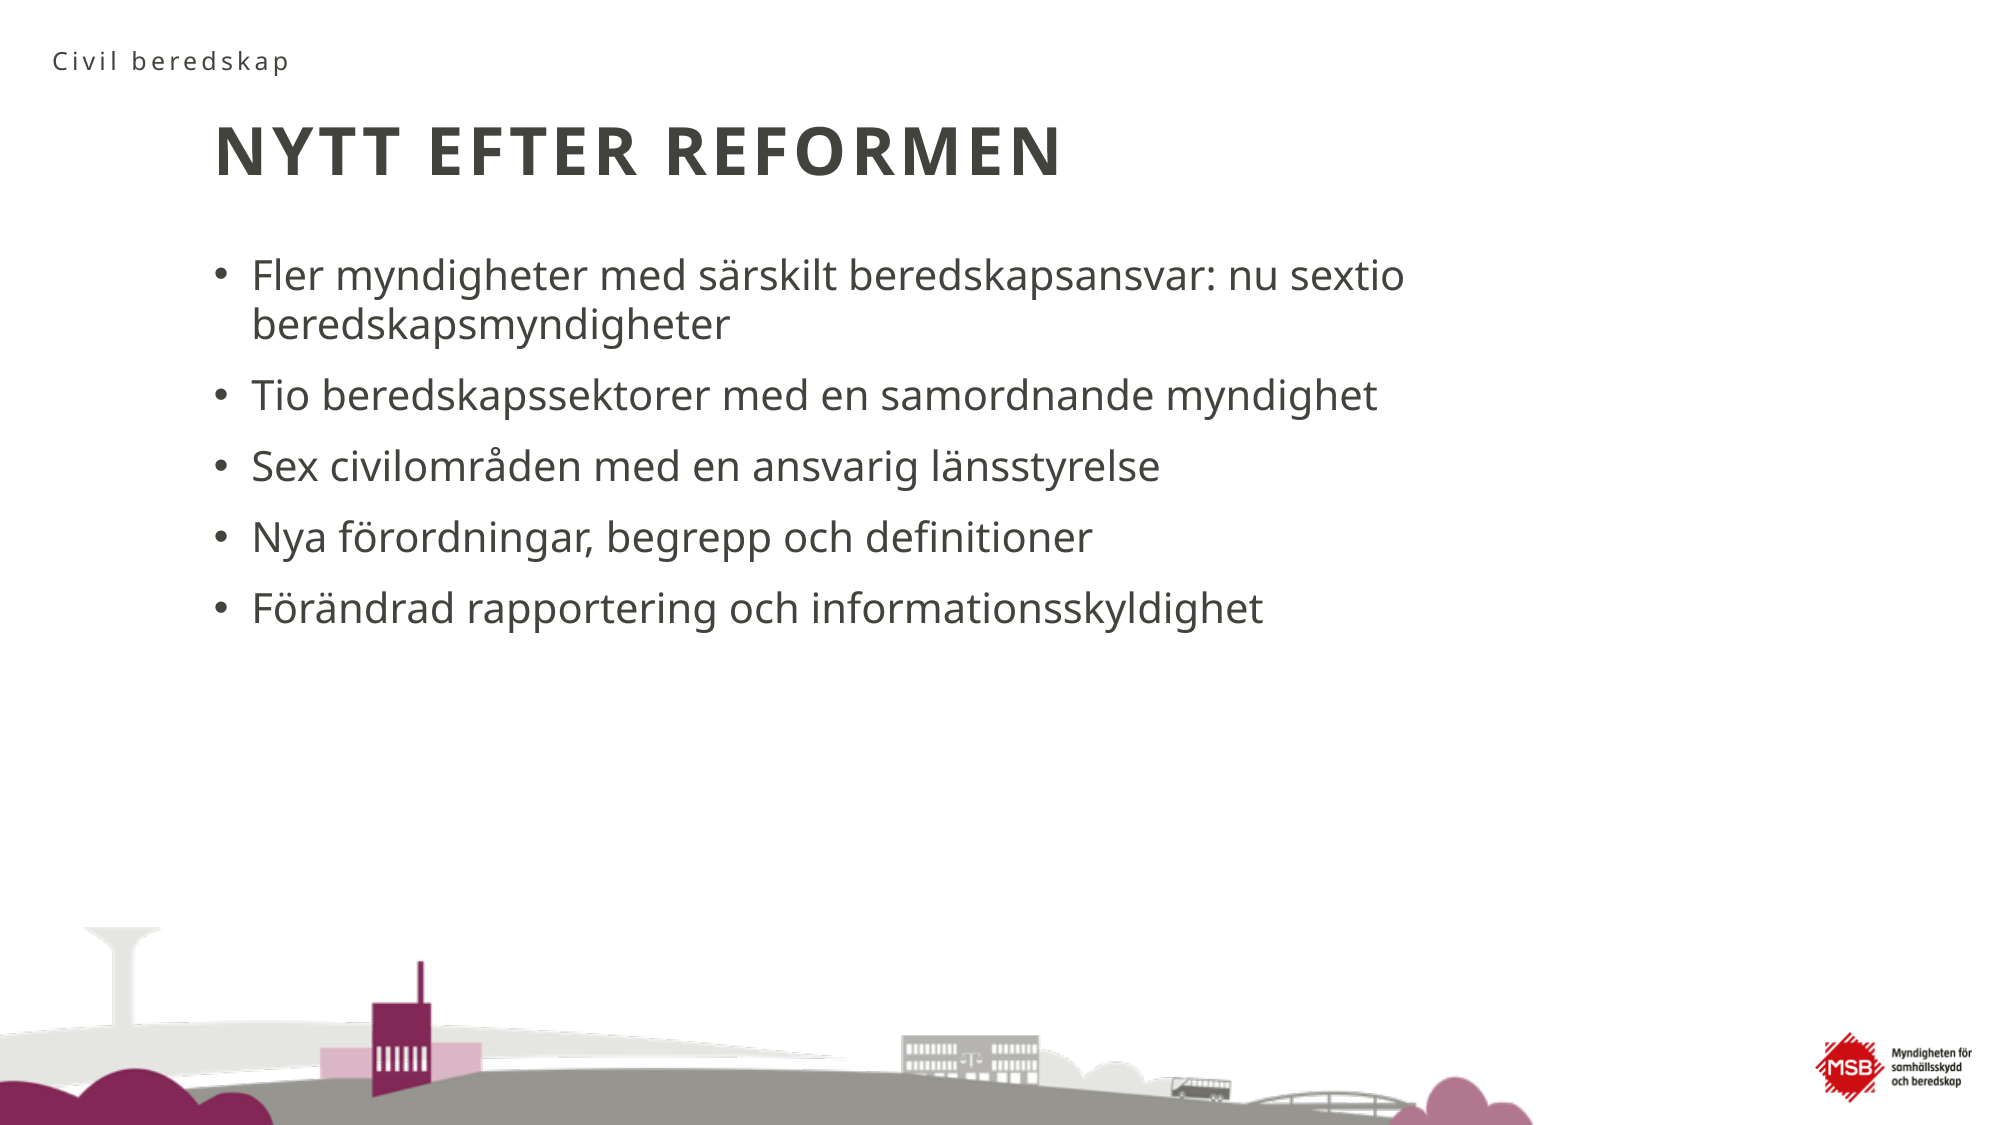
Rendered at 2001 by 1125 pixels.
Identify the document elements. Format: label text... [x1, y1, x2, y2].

title NYTT EFTER REFORMEN [198, 110, 1802, 196]
picture [0, 927, 1605, 1125]
picture [1815, 1032, 1972, 1103]
list Fler myndigheter med särskilt beredskapsansvar: nu sextio beredskapsmyndigheter Tio beredskapssektorer med en samordnande myndighet Sex civilområden med en ansvarig länsstyrelse Nya förordningar, begrepp och definitioner Förändrad rapportering och informationsskyldighet [198, 240, 1802, 915]
list Civil beredskap [37, 38, 1301, 84]
